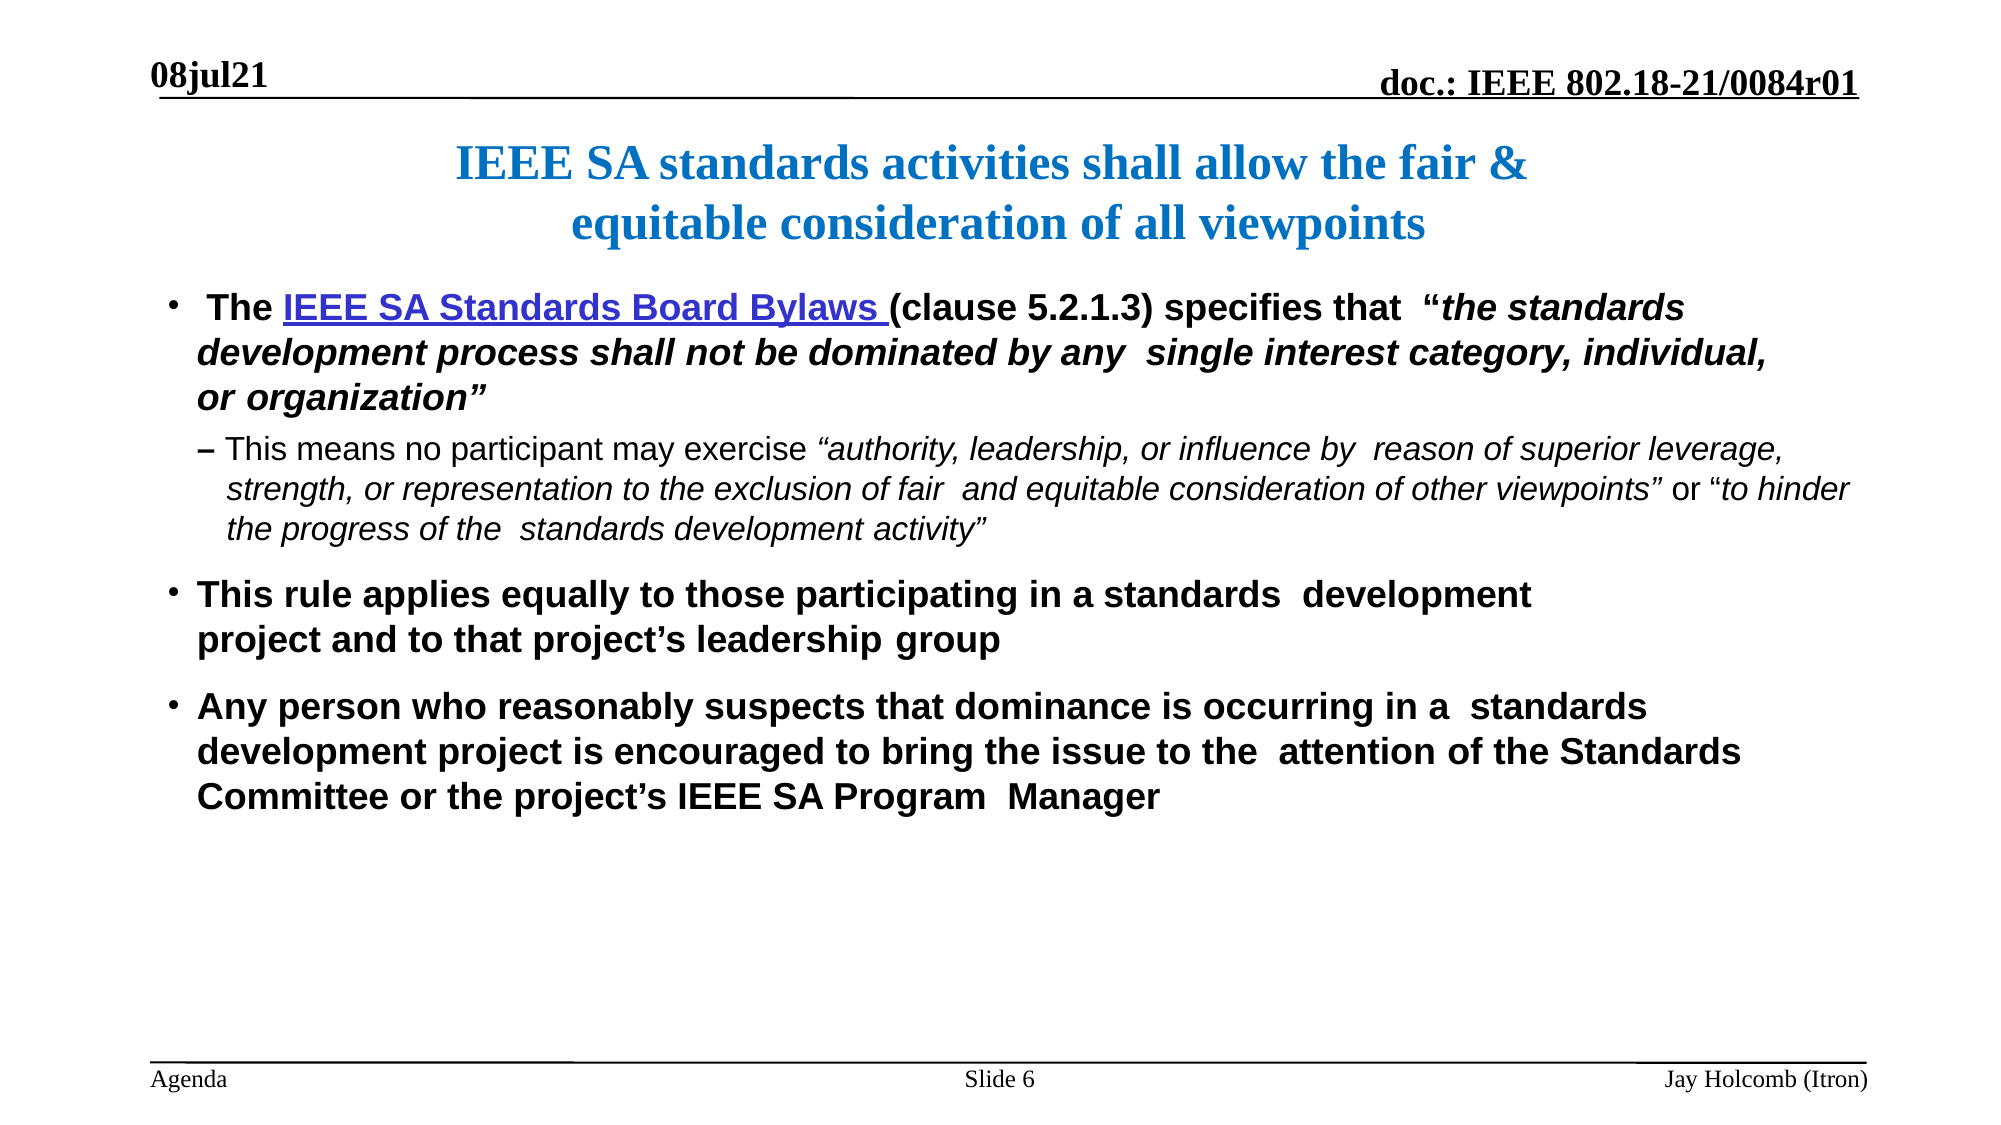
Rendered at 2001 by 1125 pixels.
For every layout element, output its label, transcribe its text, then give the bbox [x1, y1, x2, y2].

list The IEEE SA Standards Board Bylaws (clause 5.2.1.3) specifies that “the standards development process shall not be dominated by any single interest category, individual, or organization” – This means no participant may exercise “authority, leadership, or influence by reason of superior leverage, strength, or representation to the exclusion of fair and equitable consideration of other viewpoints” or “to hinder the progress of the standards development activity” This rule applies equally to those participating in a standards development project and to that project’s leadership group Any person who reasonably suspects that dominance is occurring in a standards development project is encouraged to bring the issue to the attention of the Standards Committee or the project’s IEEE SA Program Manager [149, 274, 1869, 950]
footer Jay Holcomb (Itron) [1171, 1061, 1869, 1093]
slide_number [149, 49, 651, 95]
slide_number Slide 6 [933, 1061, 1067, 1123]
title IEEE SA standards activities shall allow the fair & equitable consideration of all viewpoints [360, 104, 1637, 274]
